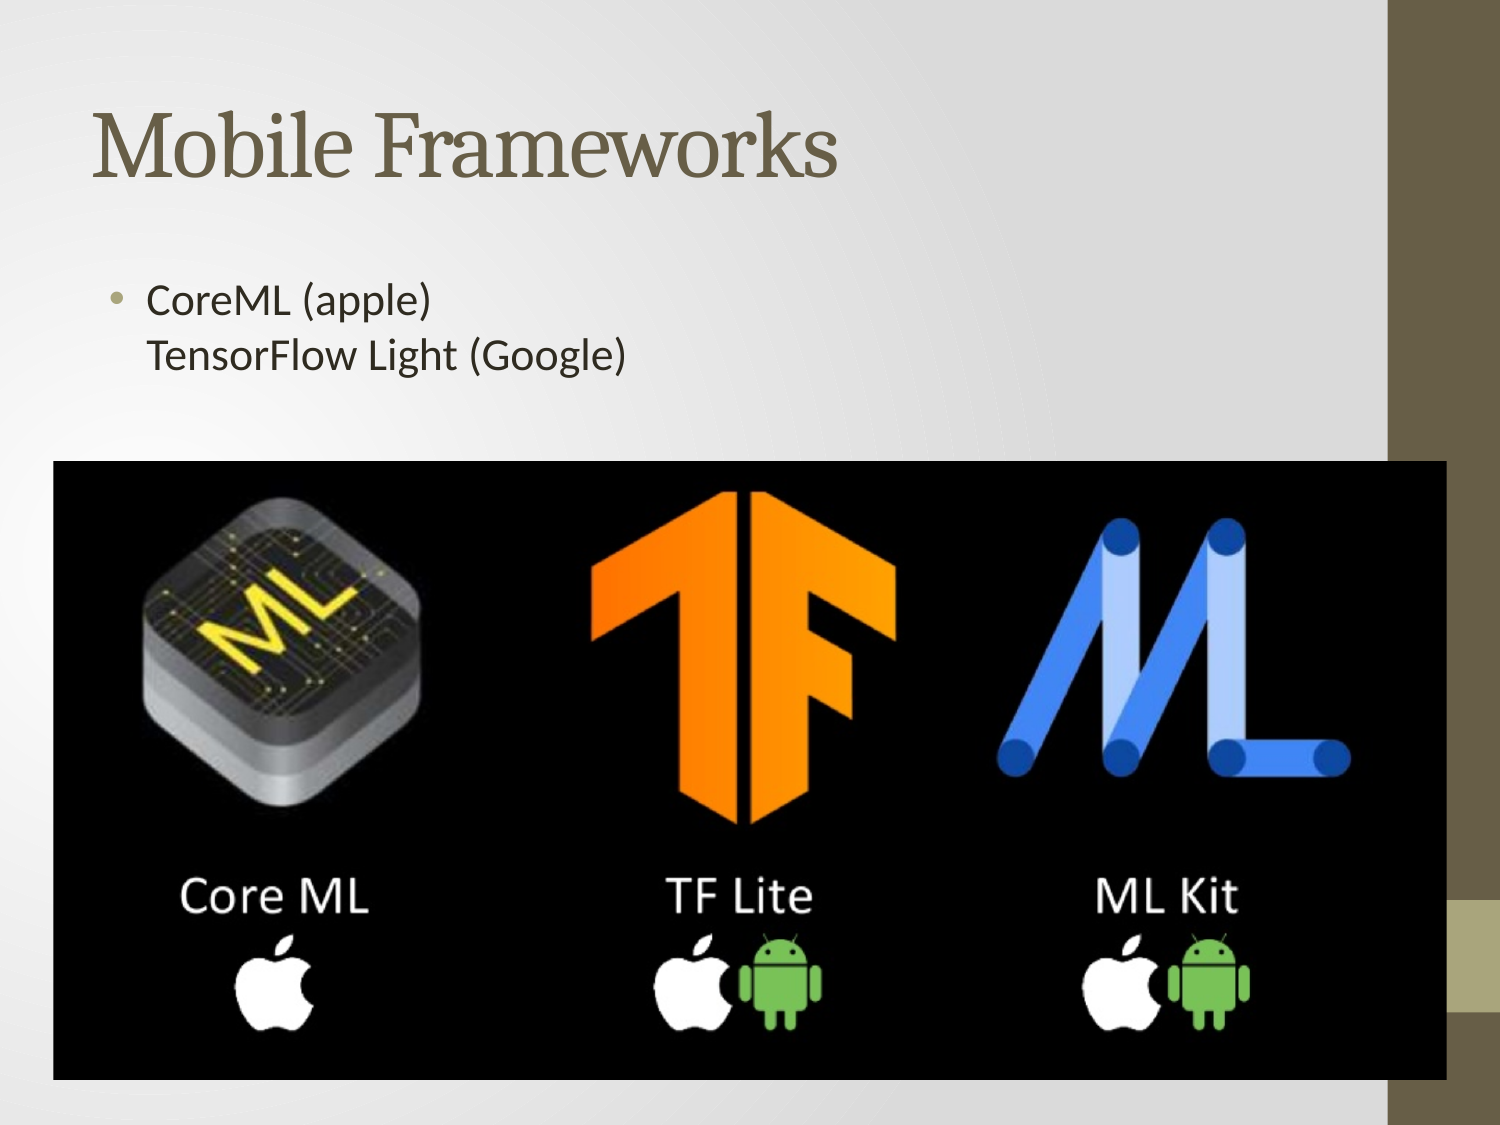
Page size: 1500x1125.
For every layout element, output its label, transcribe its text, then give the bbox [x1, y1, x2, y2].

picture [52, 460, 1448, 1080]
title Mobile Frameworks [75, 45, 1325, 233]
list CoreML (apple) TensorFlow Light (Google) [75, 262, 1325, 453]
